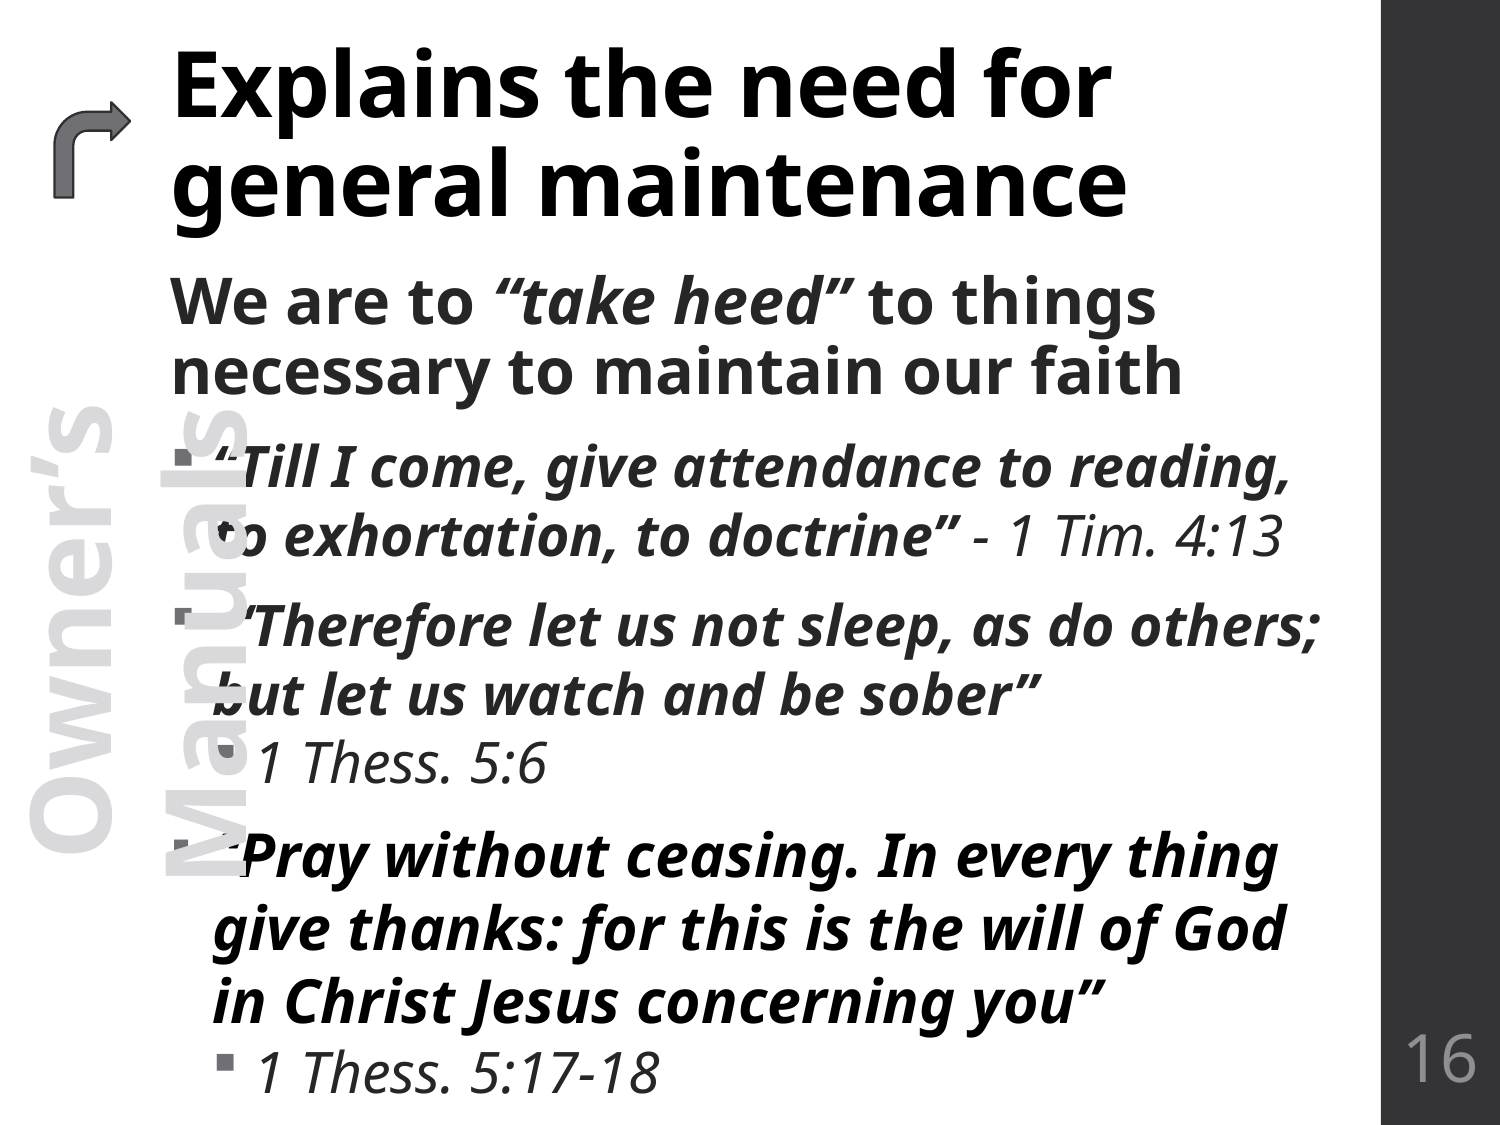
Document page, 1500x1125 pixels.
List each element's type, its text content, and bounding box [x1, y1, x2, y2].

slide_number 16 [1384, 1012, 1498, 1110]
text_box Owner’s Manuals [0, 182, 276, 1110]
list We are to “take heed” to things necessary to maintain our faith “Till I come, give attendance to reading, to exhortation, to doctrine” - 1 Tim. 4:13 “Therefore let us not sleep, as do others; but let us watch and be sober” 1 Thess. 5:6 “Pray without ceasing. In every thing give thanks: for this is the will of God in Christ Jesus concerning you” 1 Thess. 5:17-18 [155, 261, 1340, 1125]
title Explains the need for general maintenance [155, 60, 1385, 245]
text_box [53, 101, 131, 182]
